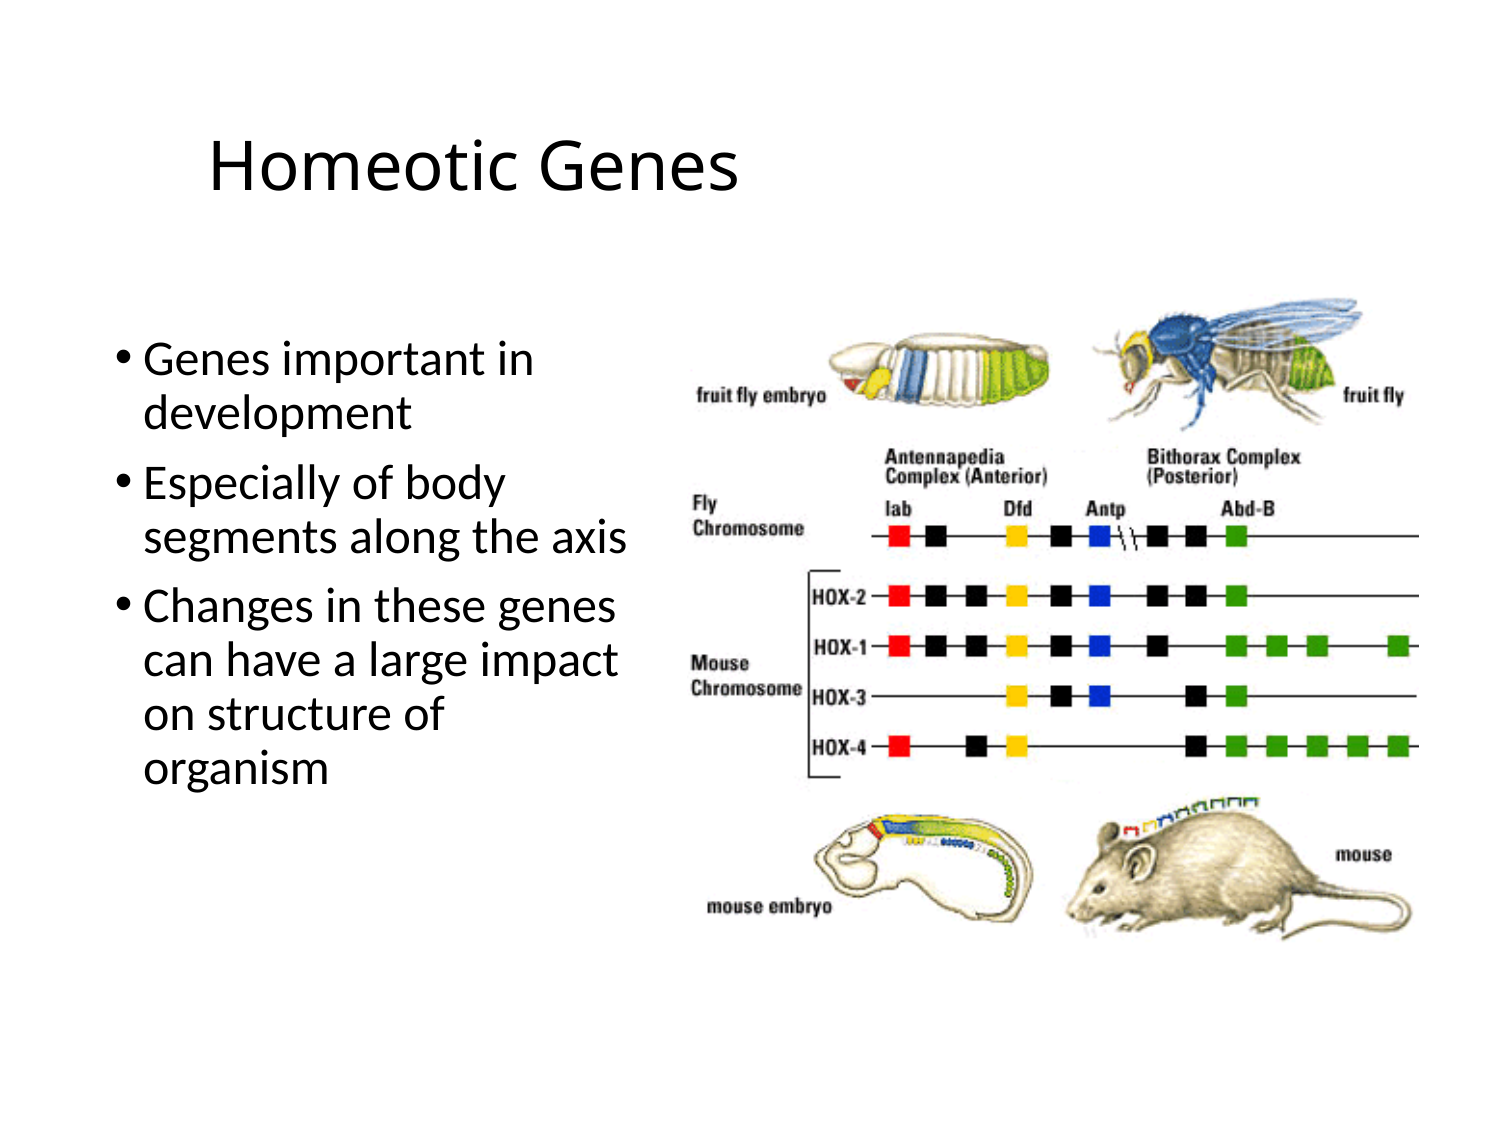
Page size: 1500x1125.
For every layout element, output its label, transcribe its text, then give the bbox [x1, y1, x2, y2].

picture [687, 287, 1420, 952]
title Homeotic Genes [192, 75, 1468, 263]
list Genes important in development Especially of body segments along the axis Changes in these genes can have a large impact on structure of organism [99, 324, 650, 1000]
